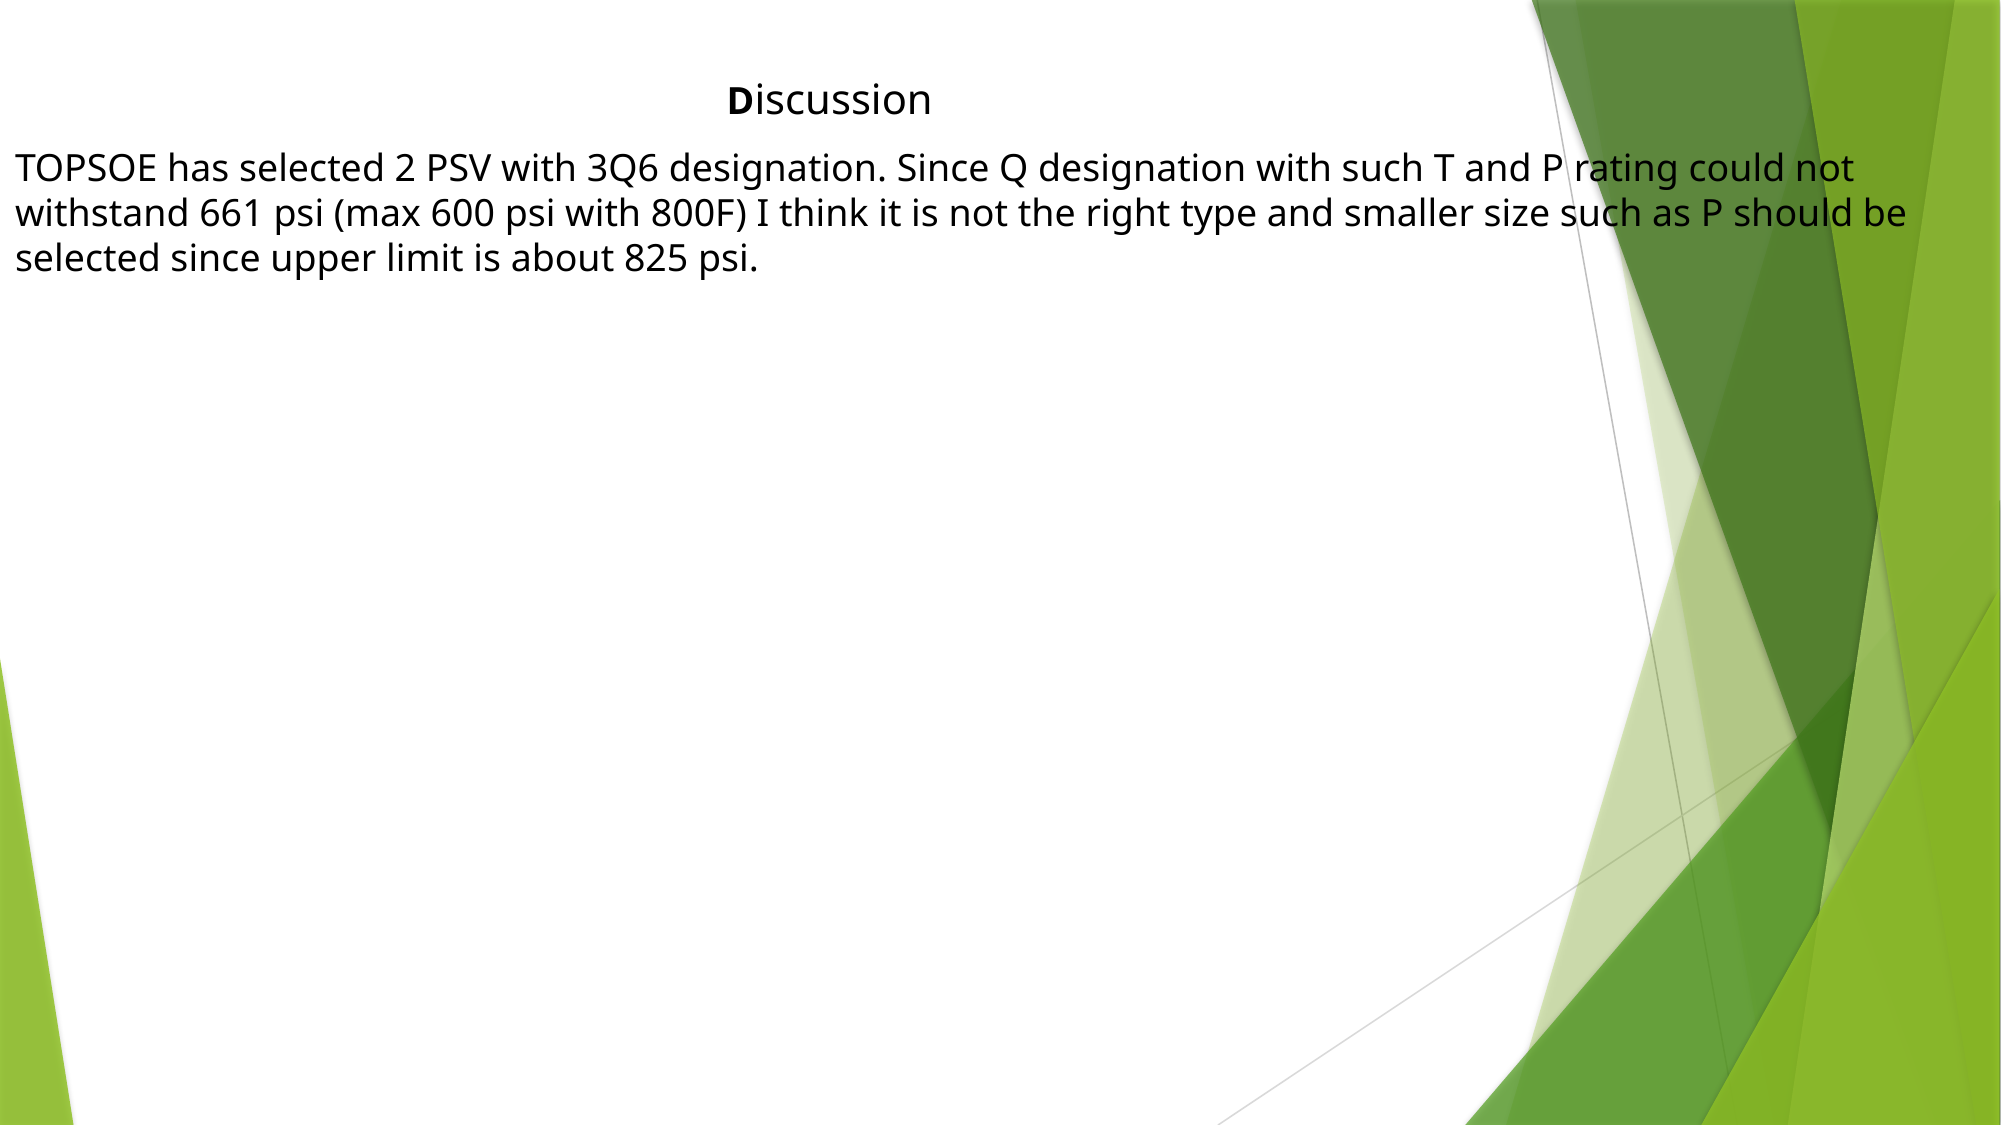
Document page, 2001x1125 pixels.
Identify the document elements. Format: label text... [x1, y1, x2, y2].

list Discussion TOPSOE has selected 2 PSV with 3Q6 designation. Since Q designation with such T and P rating could not withstand 661 psi (max 600 psi with 800F) I think it is not the right type and smaller size such as P should be selected since upper limit is about 825 psi. [0, 0, 2000, 1125]
